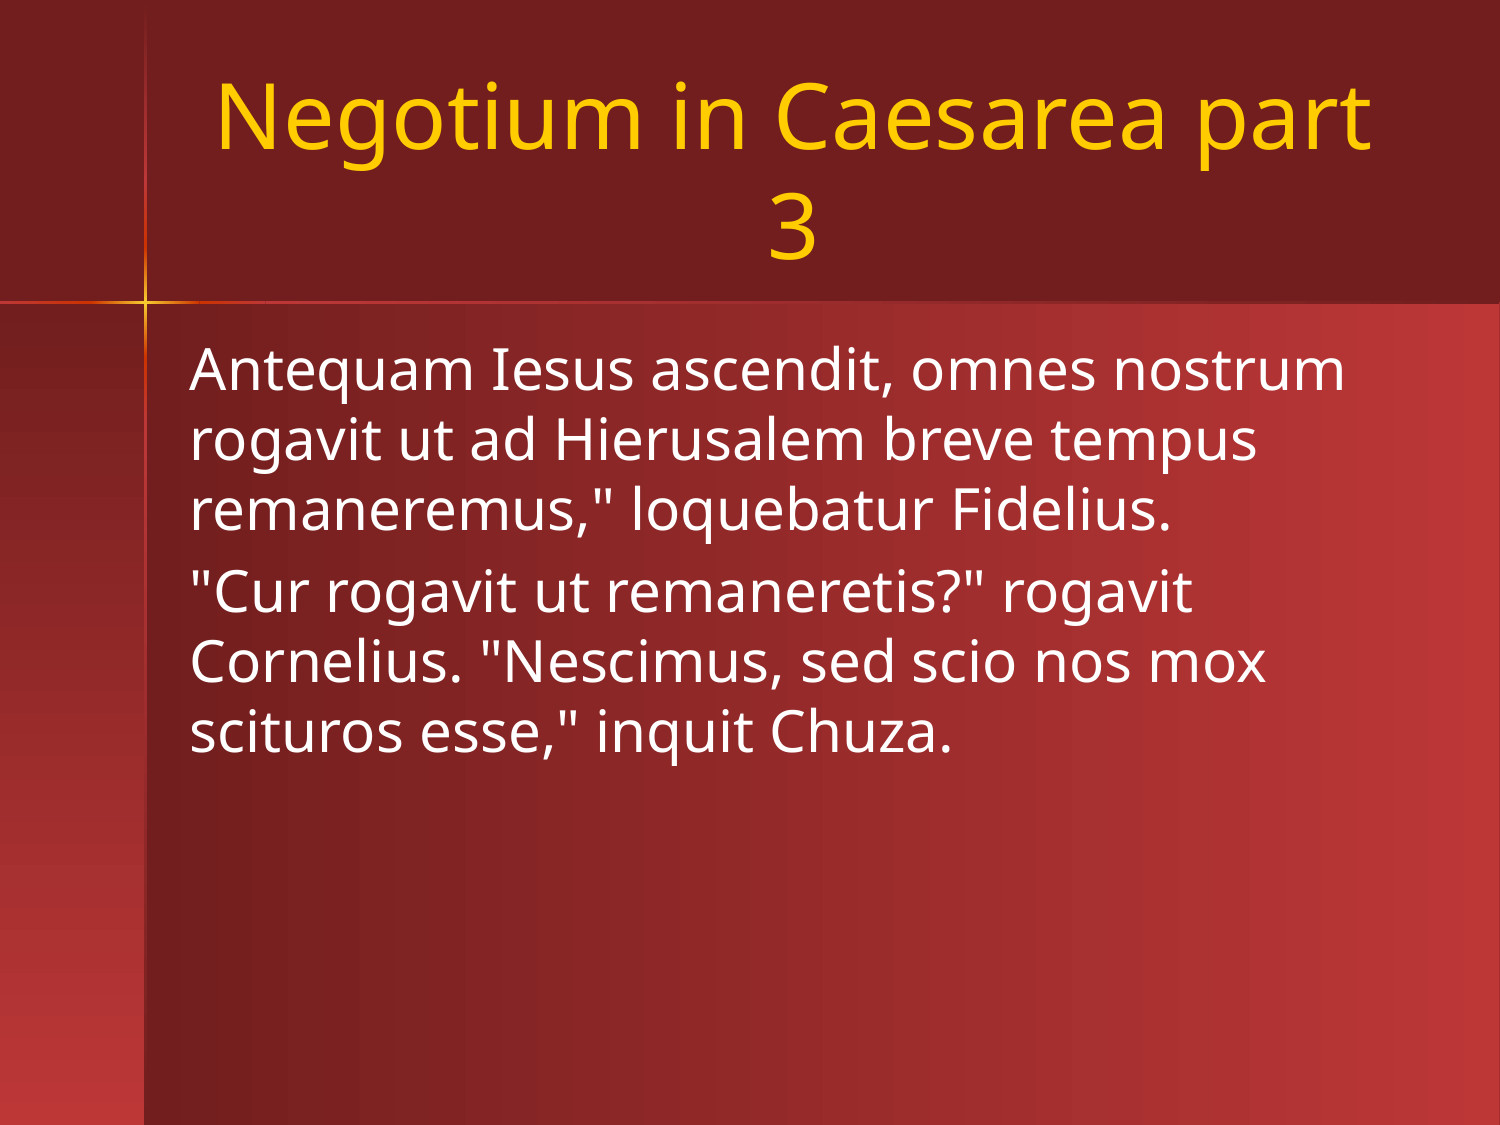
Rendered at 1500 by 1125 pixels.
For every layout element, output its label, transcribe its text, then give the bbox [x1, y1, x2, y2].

list Antequam Iesus ascendit, omnes nostrum rogavit ut ad Hierusalem breve tempus remaneremus," loquebatur Fidelius. "Cur rogavit ut remaneretis?" rogavit Cornelius. "Nescimus, sed scio nos mox scituros esse," inquit Chuza. [174, 324, 1413, 1001]
title Negotium in Caesarea part 3 [174, 49, 1413, 286]
